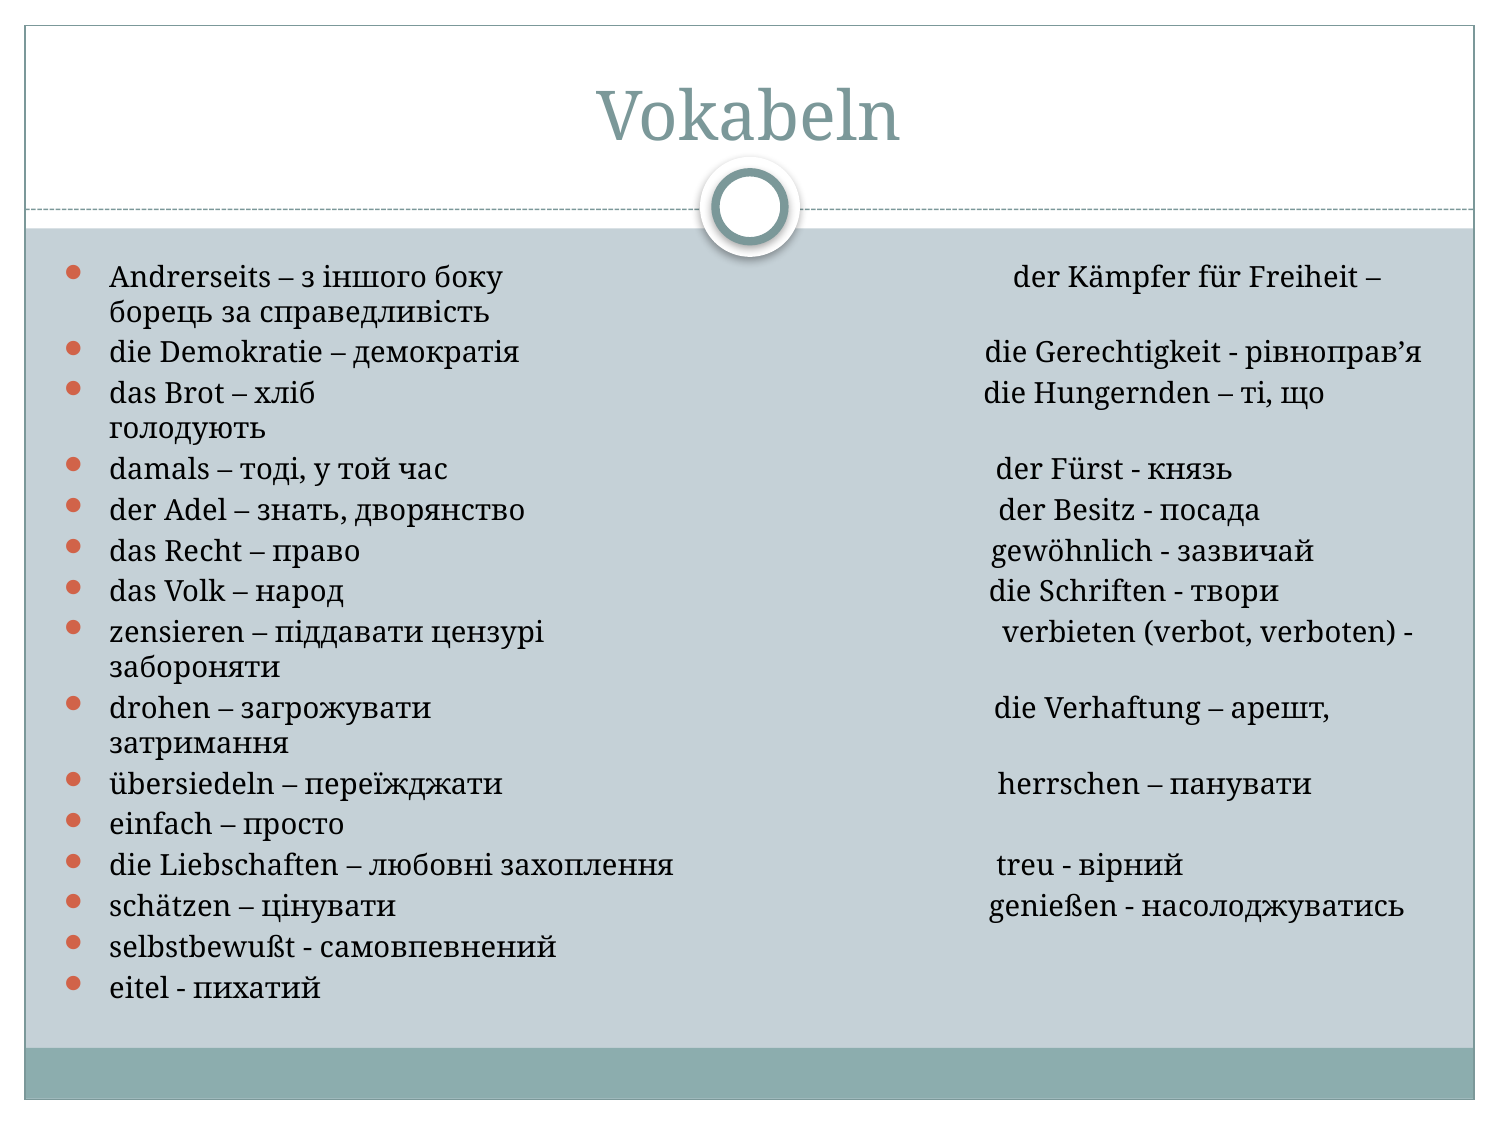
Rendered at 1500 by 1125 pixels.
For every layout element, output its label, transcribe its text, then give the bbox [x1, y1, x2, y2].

list Andrerseits – з іншого боку der Kämpfer für Freiheit – борець за справедливість die Demokratie – демократія die Gerechtigkeit - рівноправ’я das Brot – хліб die Hungernden – ті, що голодують damals – тоді, у той час der Fürst - князь der Adel – знать, дворянство der Besitz - посада das Recht – право gewöhnlich - зазвичай das Volk – народ die Schriften - твори zensieren – піддавати цензурі verbieten (verbot, verboten) - забороняти drohen – загрожувати die Verhaftung – арешт, затримання übersiedeln – переїжджати herrschen – панувати einfach – просто die Liebschaften – любовні захоплення treu - вірний schätzen – цінувати genießen - насолоджуватись selbstbewußt - самовпевнений eitel - пихатий [49, 250, 1445, 1001]
title Vokabeln [49, 37, 1450, 162]
